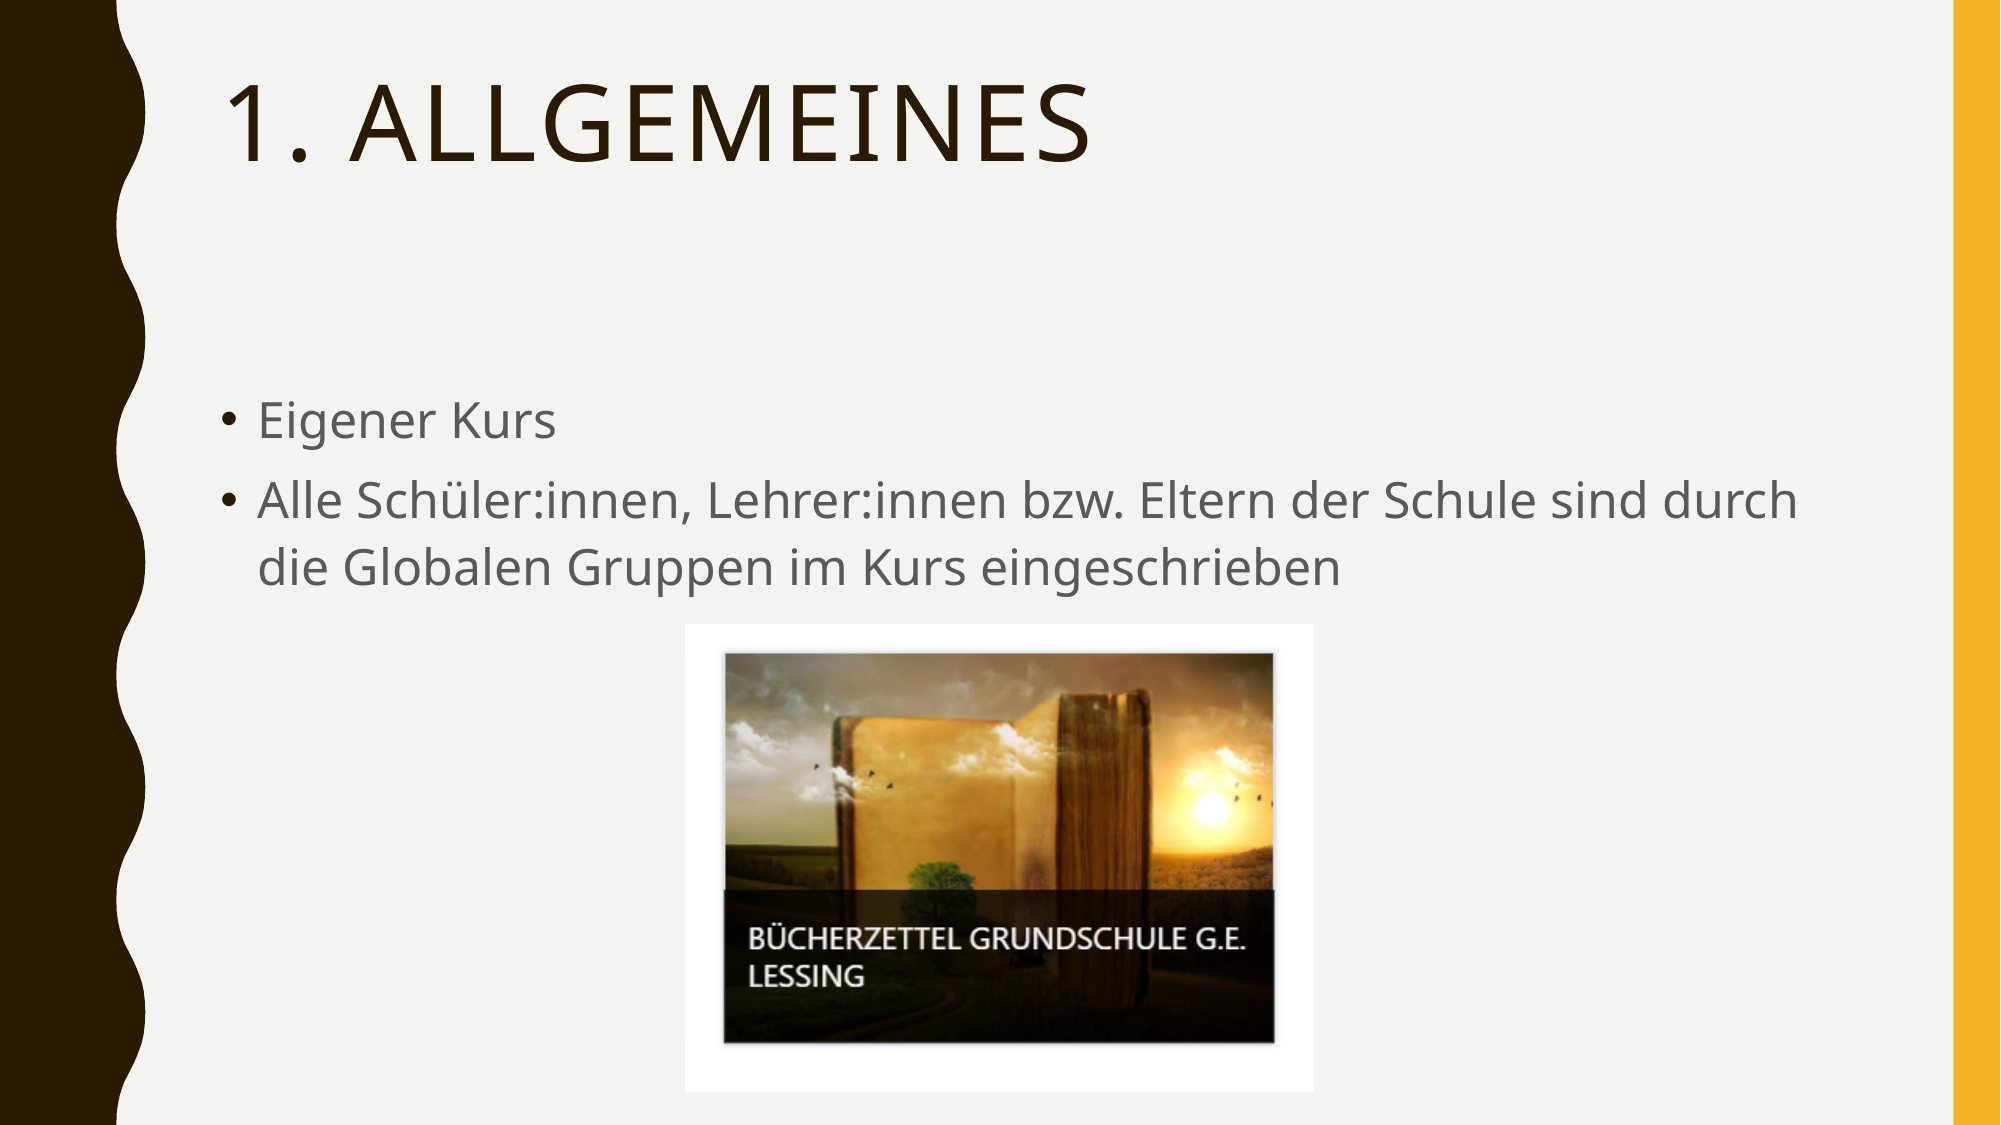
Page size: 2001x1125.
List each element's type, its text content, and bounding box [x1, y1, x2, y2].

list Eigener Kurs Alle Schüler:innen, Lehrer:innen bzw. Eltern der Schule sind durch die Globalen Gruppen im Kurs eingeschrieben [205, 375, 1875, 965]
picture [685, 624, 1314, 1092]
title 1. Allgemeines [205, 62, 1875, 308]
